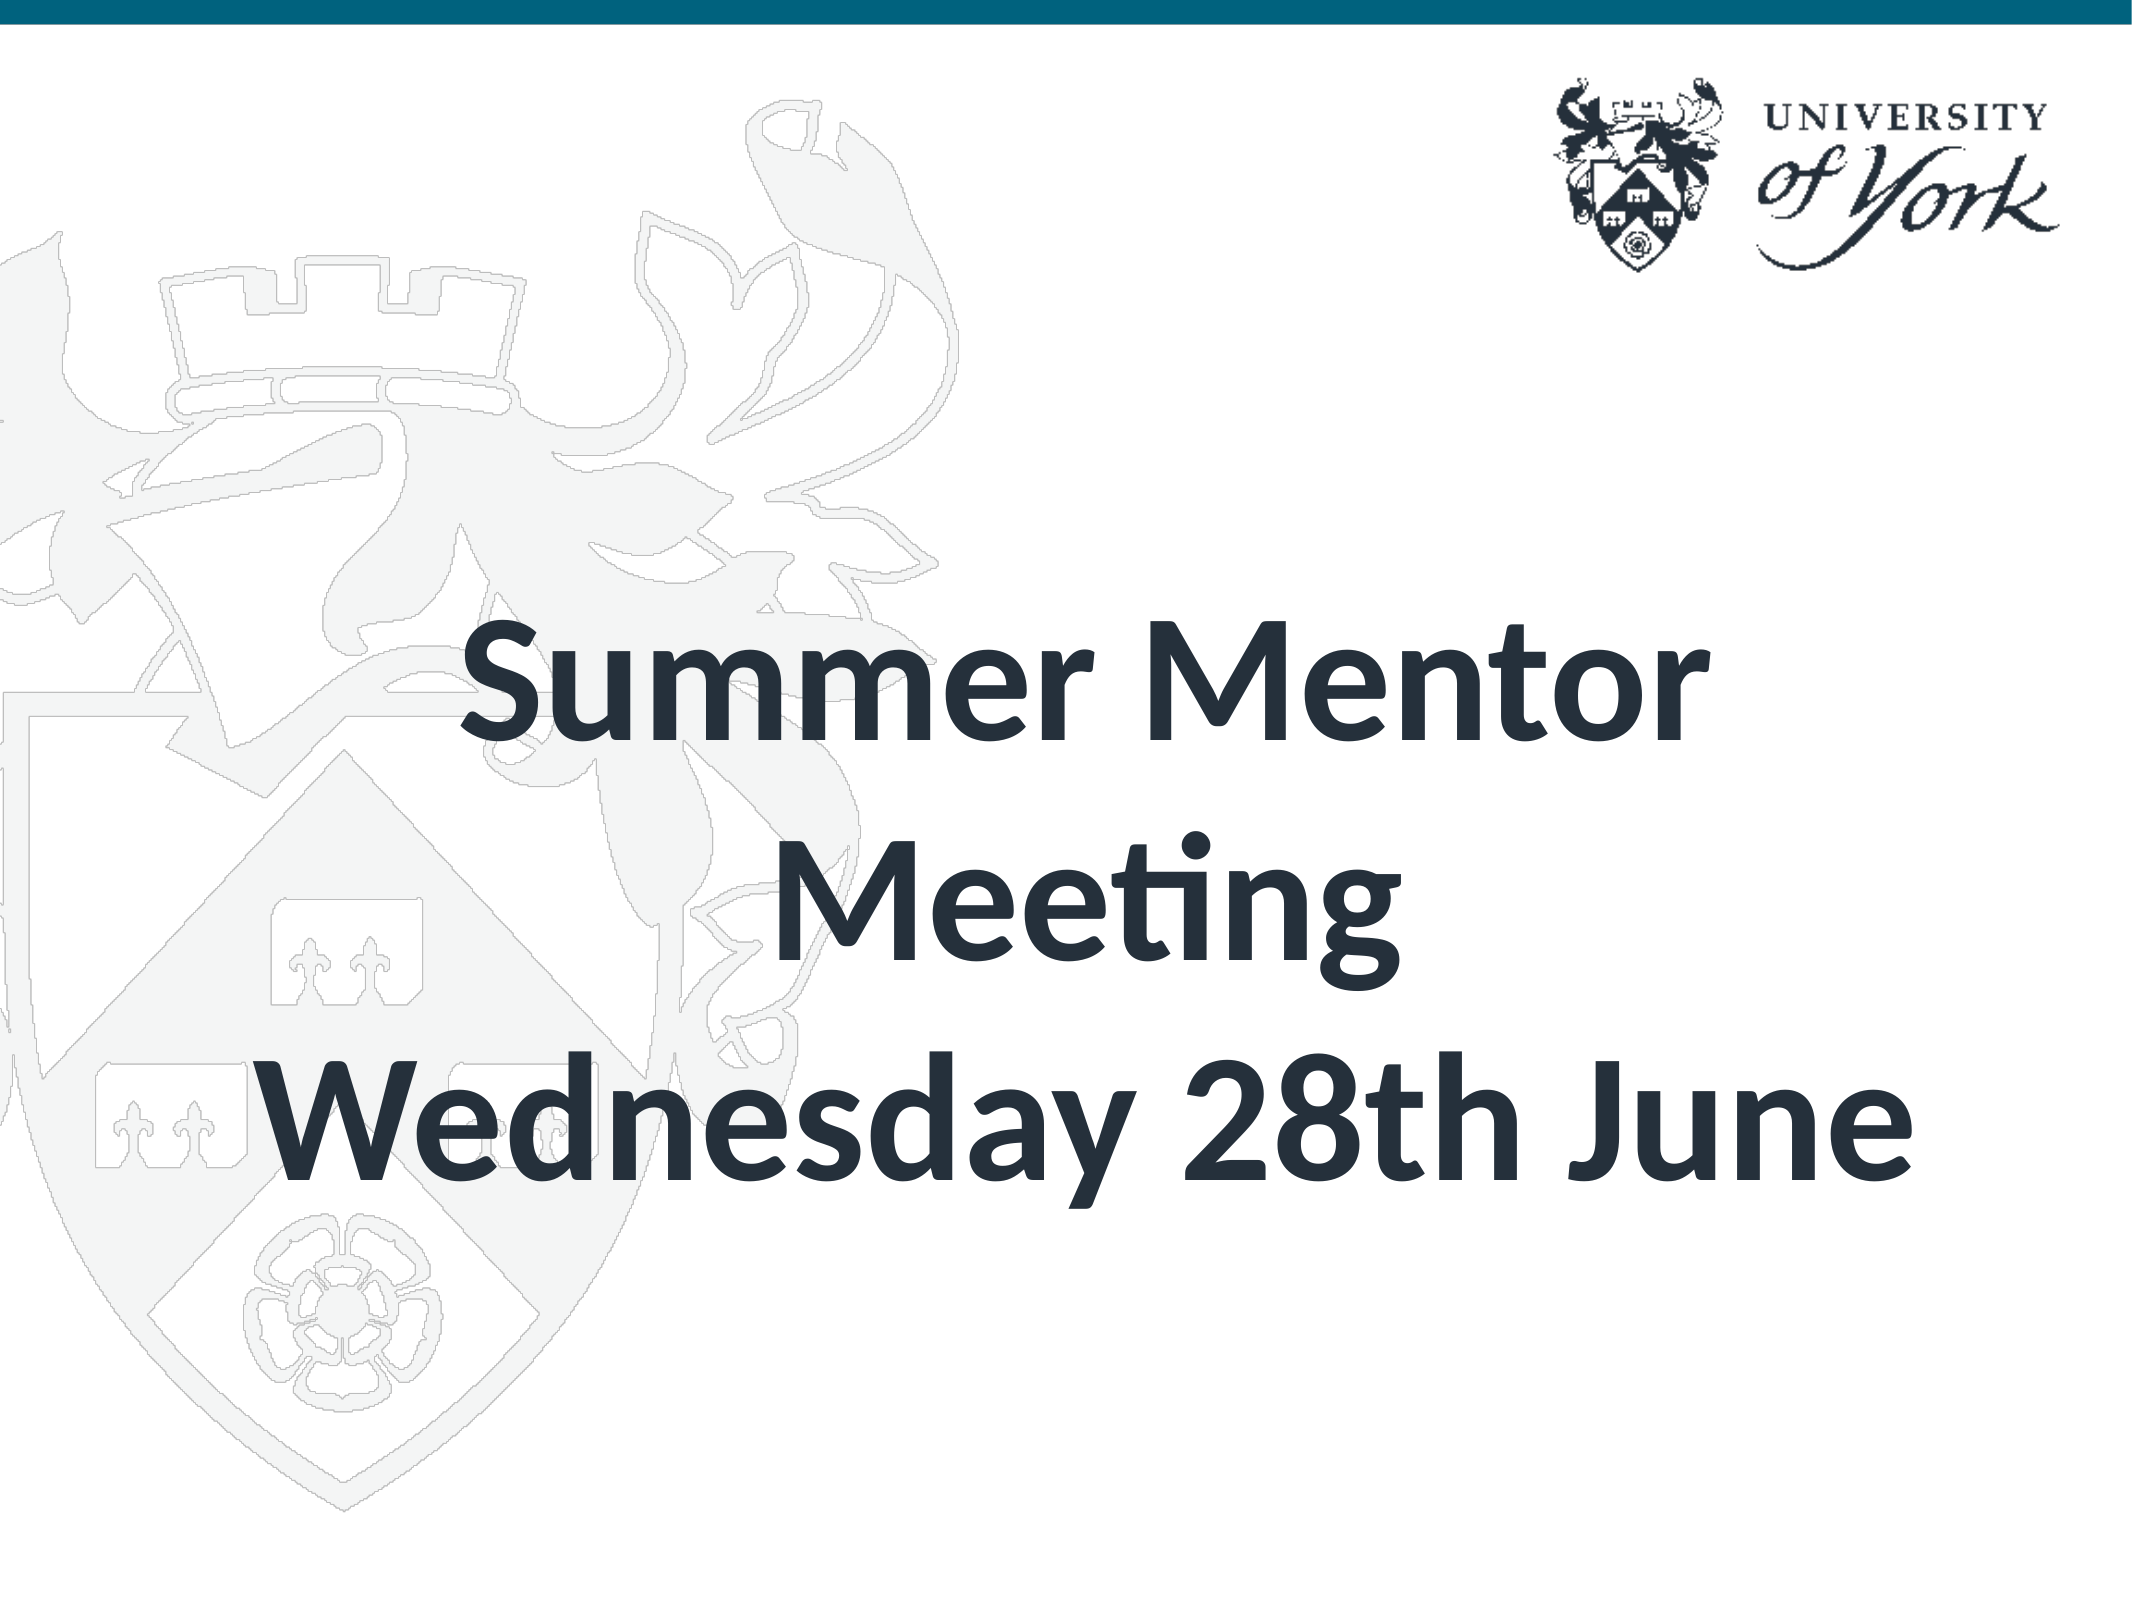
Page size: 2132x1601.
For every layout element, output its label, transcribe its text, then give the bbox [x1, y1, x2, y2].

title Summer Mentor Meeting Wednesday 28th June [100, 546, 2071, 1228]
picture [0, 25, 2132, 1601]
